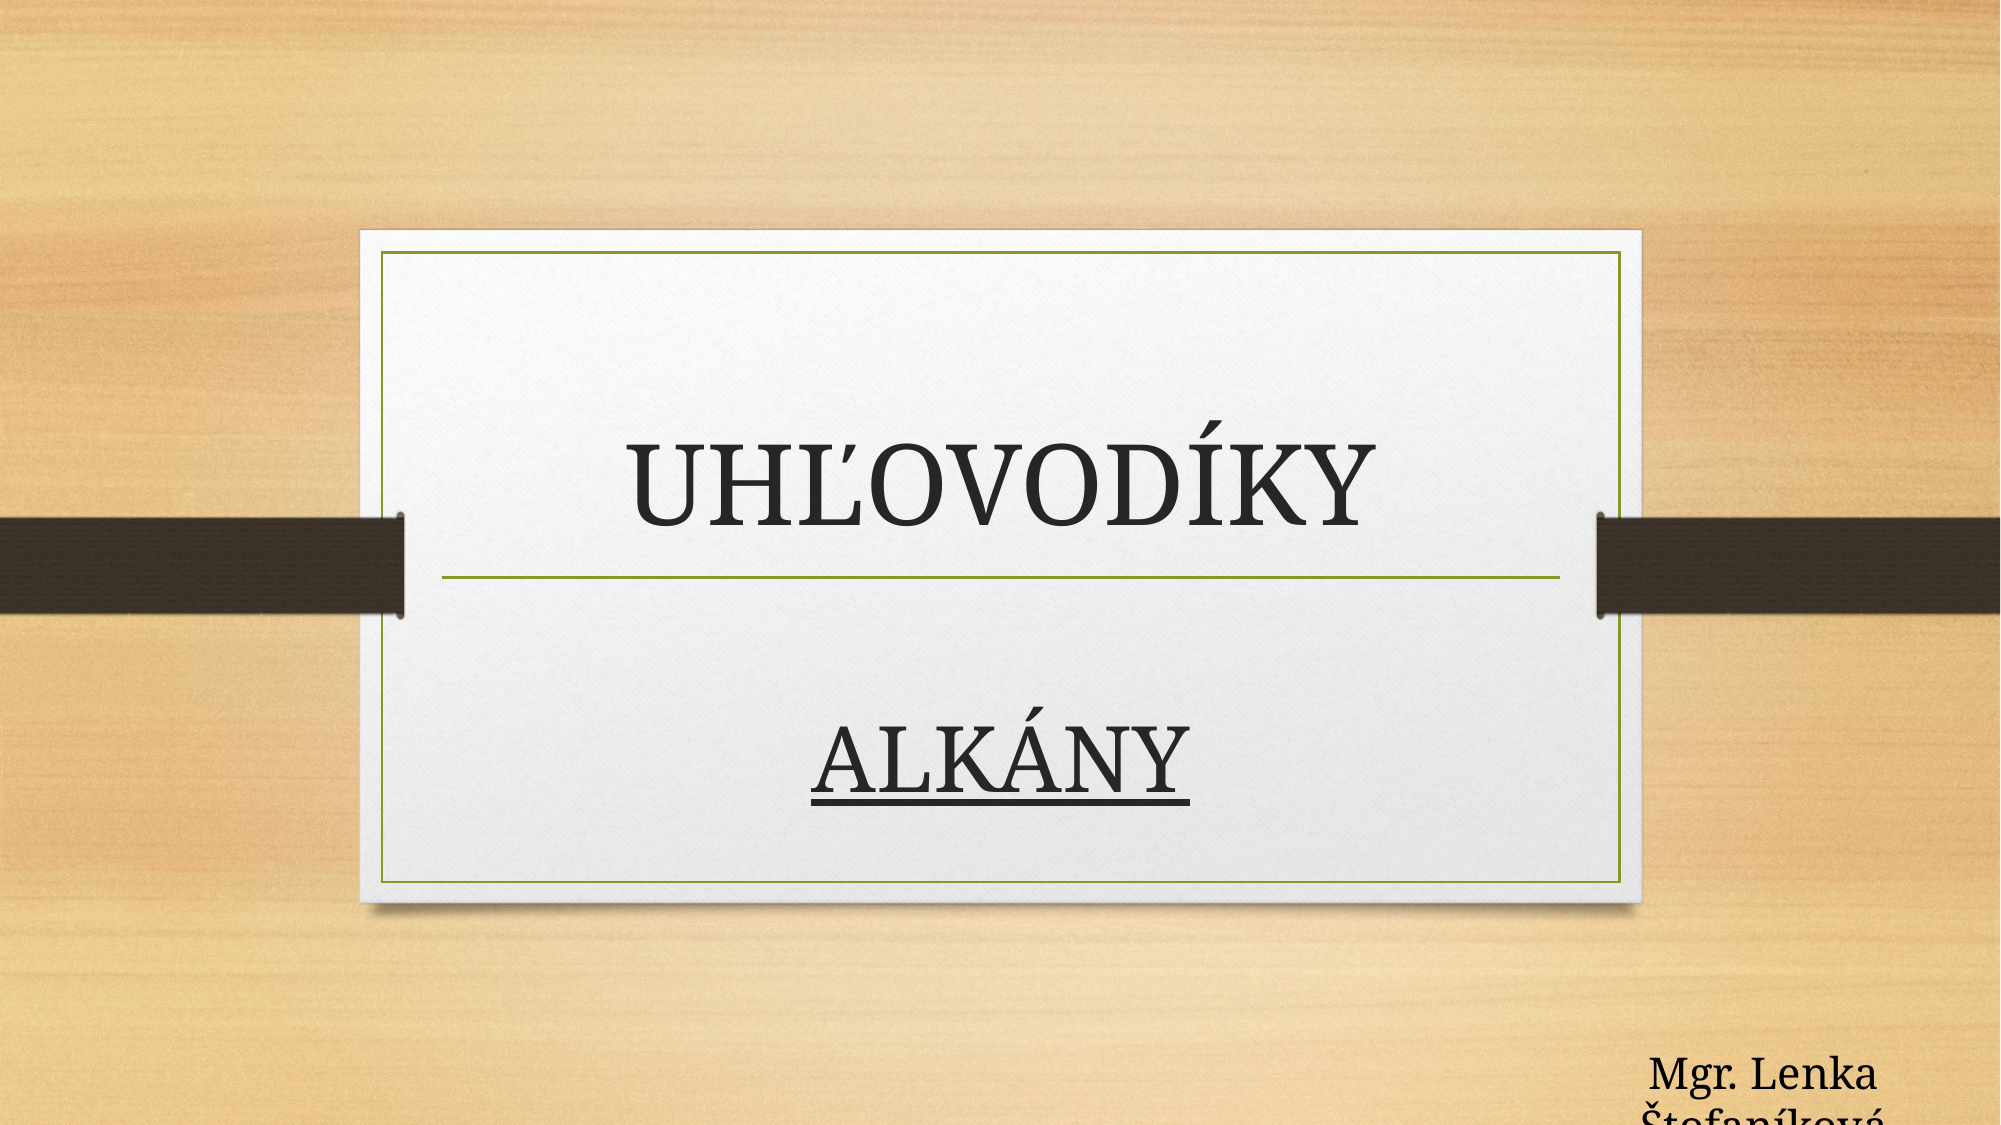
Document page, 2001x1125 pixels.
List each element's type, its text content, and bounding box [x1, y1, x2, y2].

picture [0, 0, 2001, 1125]
subtitle Mgr. Lenka Štofaníková [1528, 1038, 2000, 1125]
text_box ALKÁNY [441, 569, 1560, 818]
title UHĽOVODÍKY [441, 306, 1560, 556]
